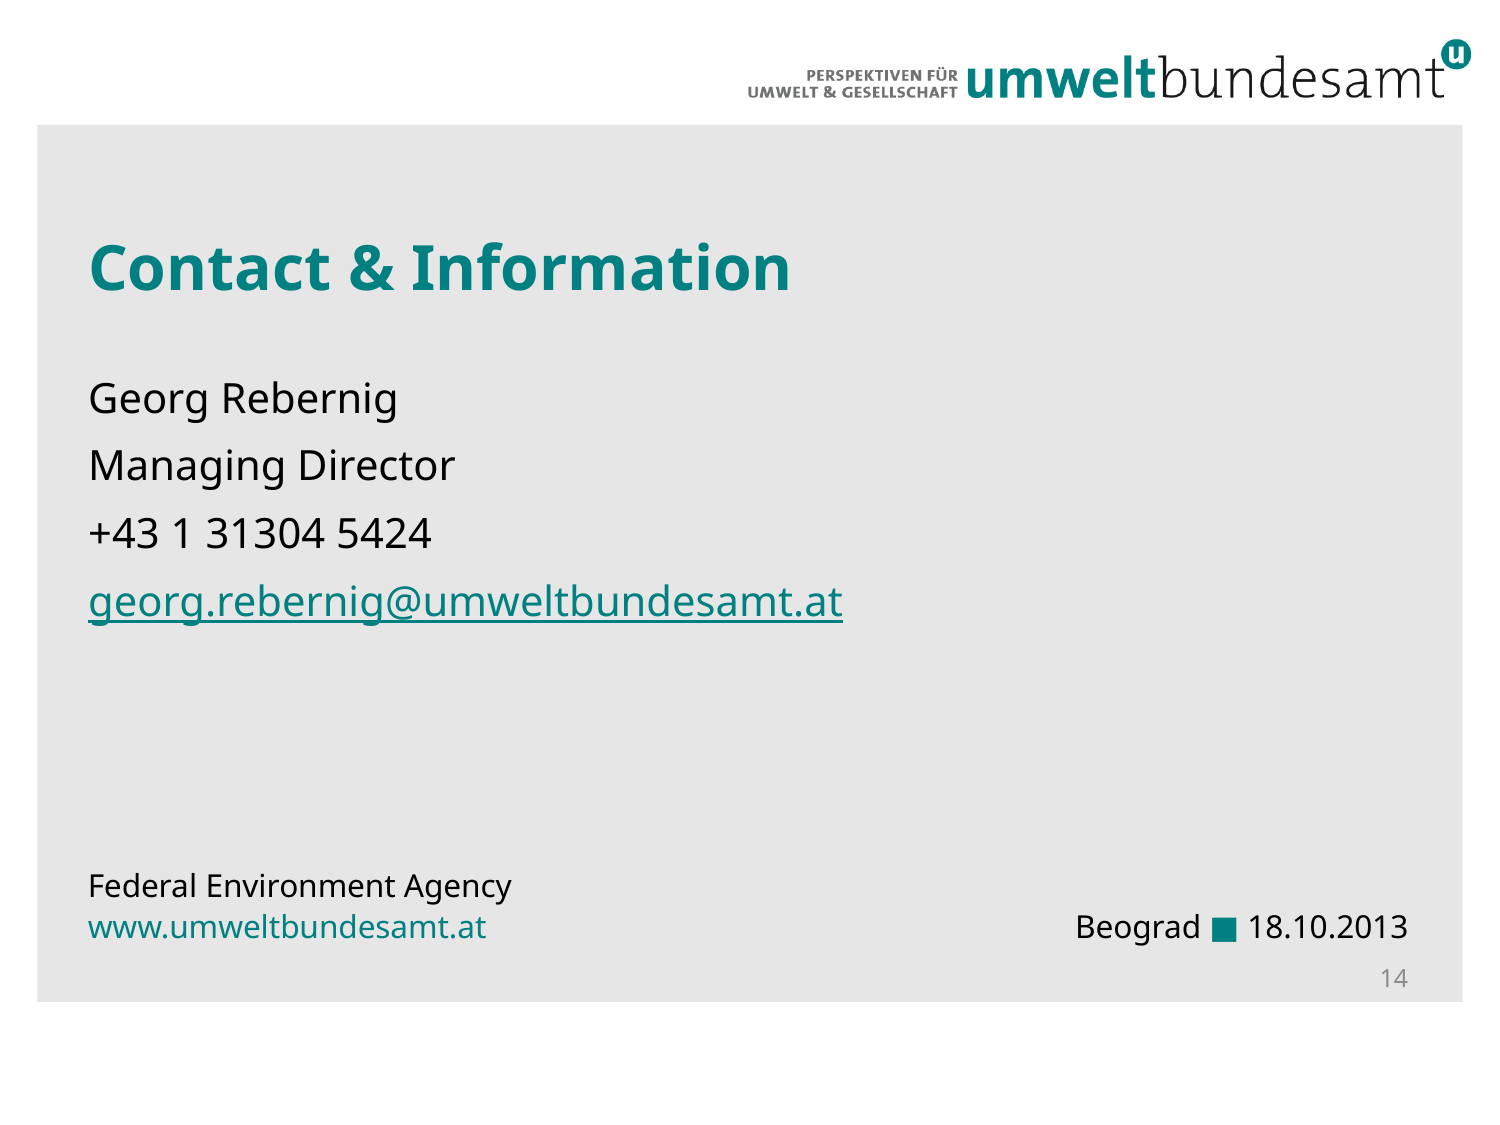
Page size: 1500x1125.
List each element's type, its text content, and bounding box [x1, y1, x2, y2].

picture [747, 35, 1471, 98]
text_box Federal Environment Agency www.umweltbundesamt.at [73, 854, 924, 954]
text_box Beograd ■ 18.10.2013 [924, 854, 1424, 954]
title Contact & Information [72, 171, 1424, 358]
slide_number 14 [1072, 958, 1424, 1001]
subtitle Georg Rebernig Managing Director +43 1 31304 5424 georg.rebernig@umweltbundesamt.at [72, 358, 1424, 688]
